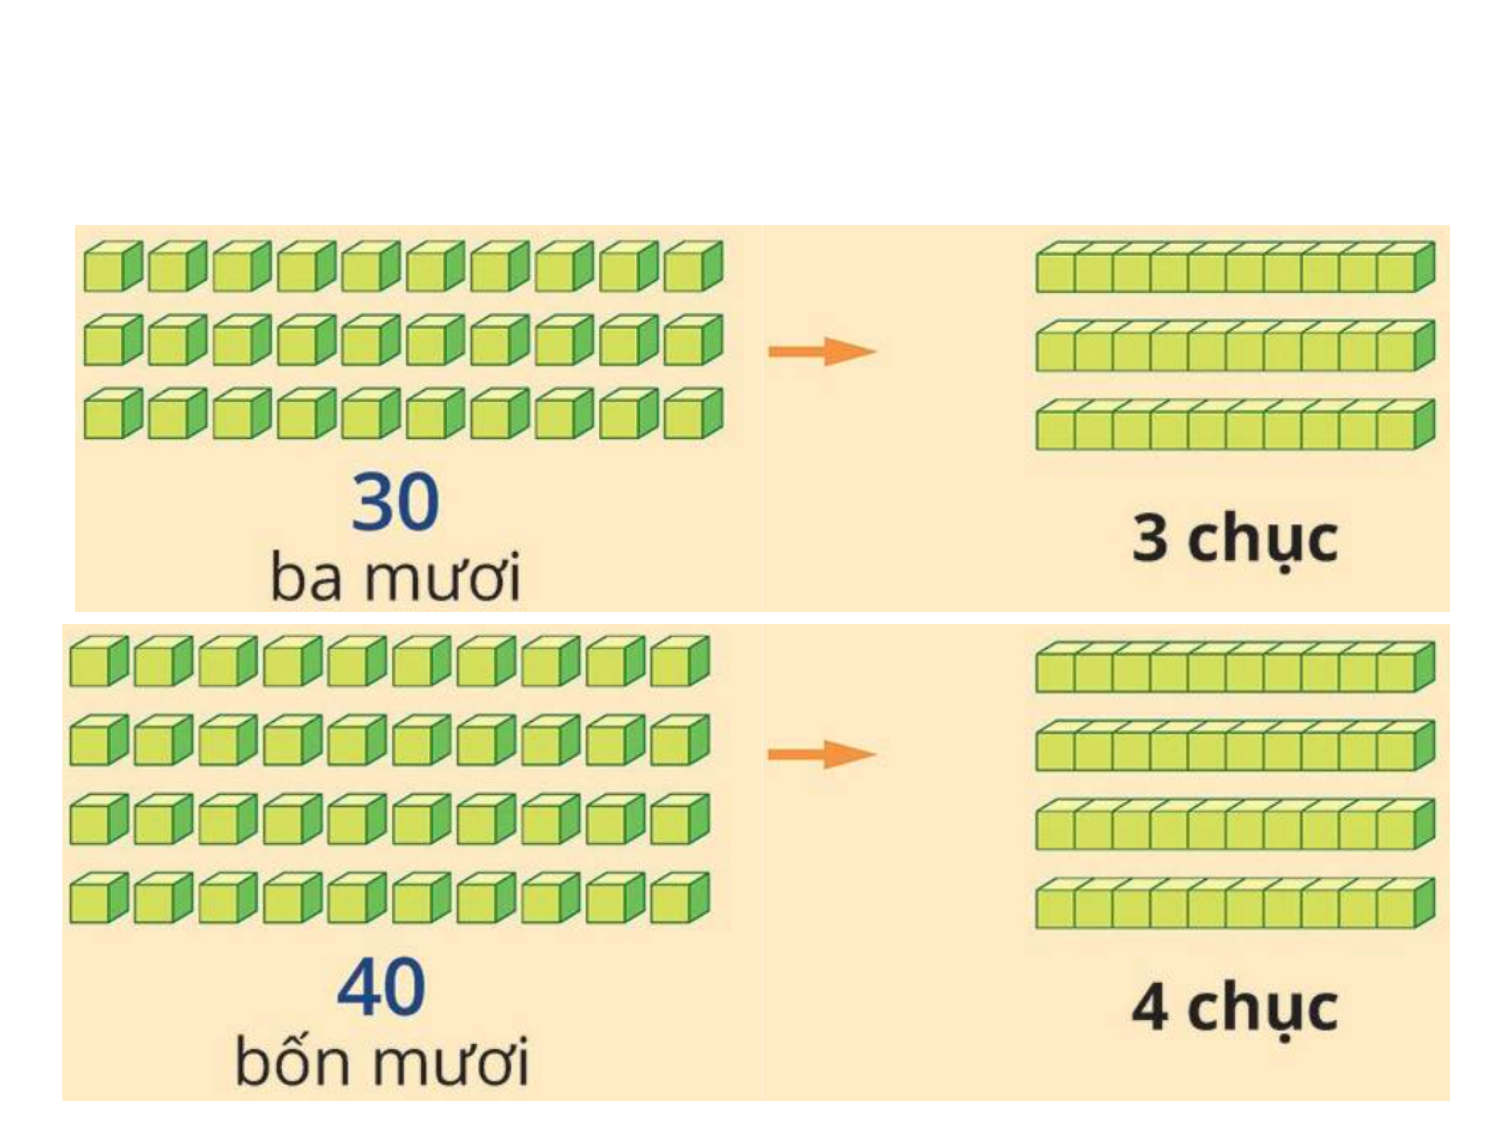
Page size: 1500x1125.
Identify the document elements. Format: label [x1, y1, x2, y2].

picture [74, 224, 1451, 612]
picture [62, 624, 1451, 1101]
